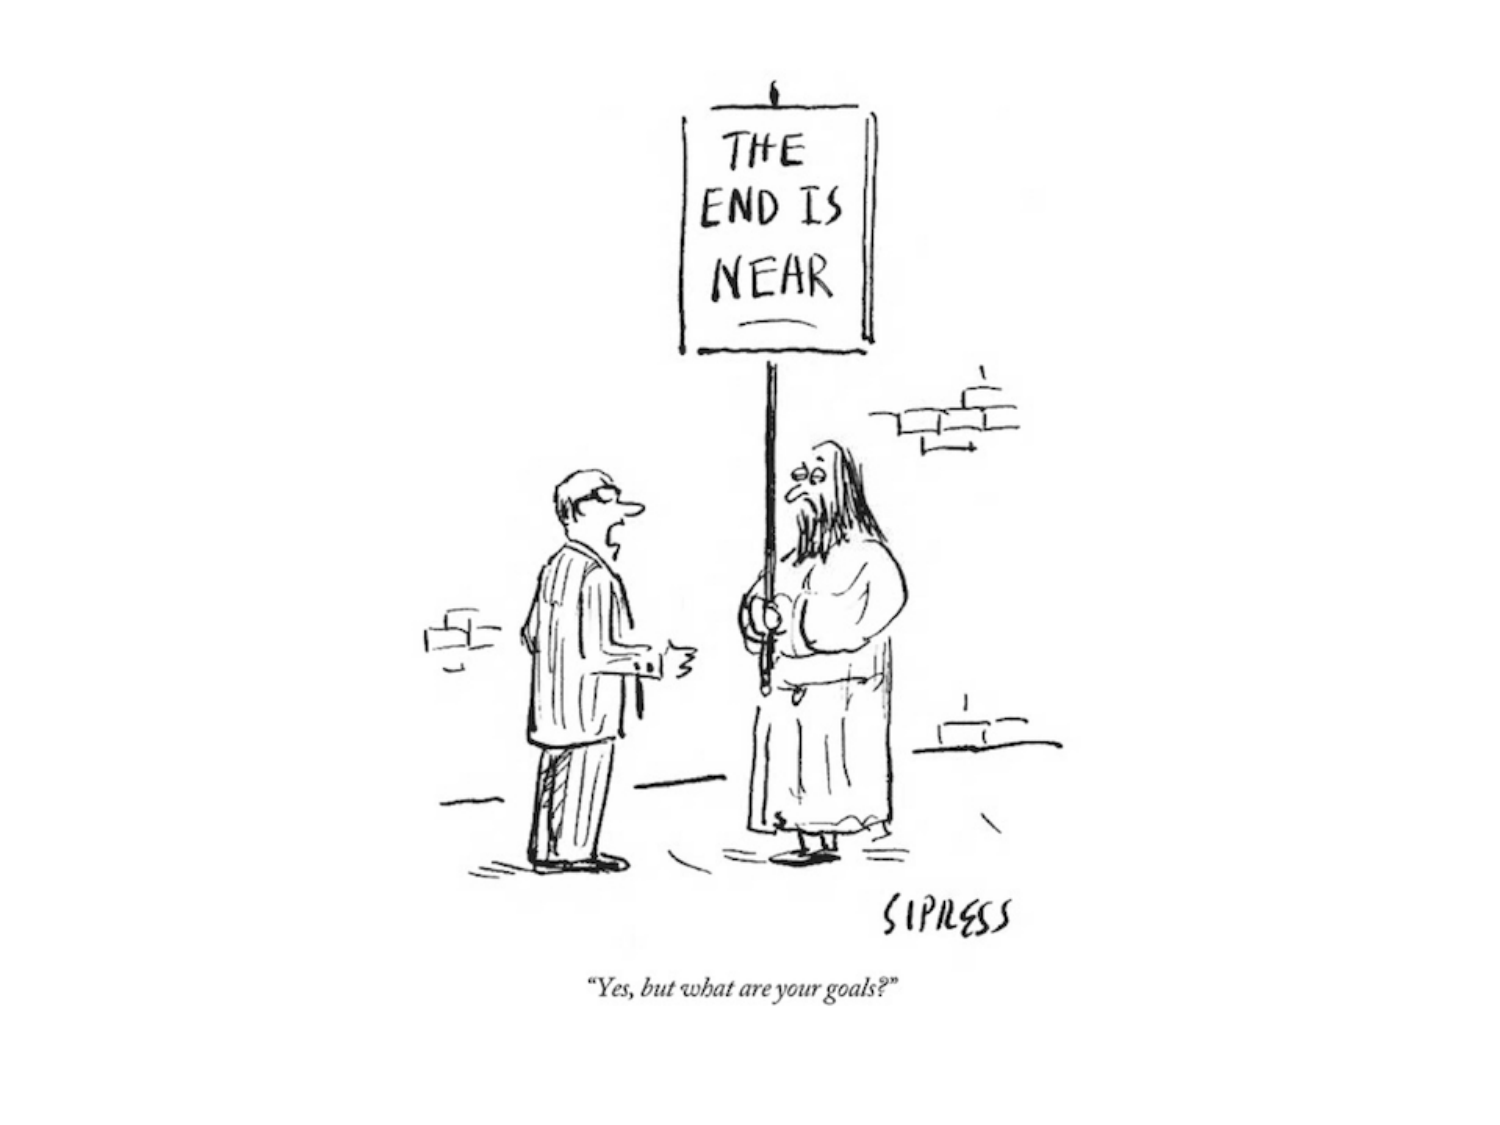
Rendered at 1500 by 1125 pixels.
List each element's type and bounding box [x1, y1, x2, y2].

picture [265, 8, 1235, 1117]
